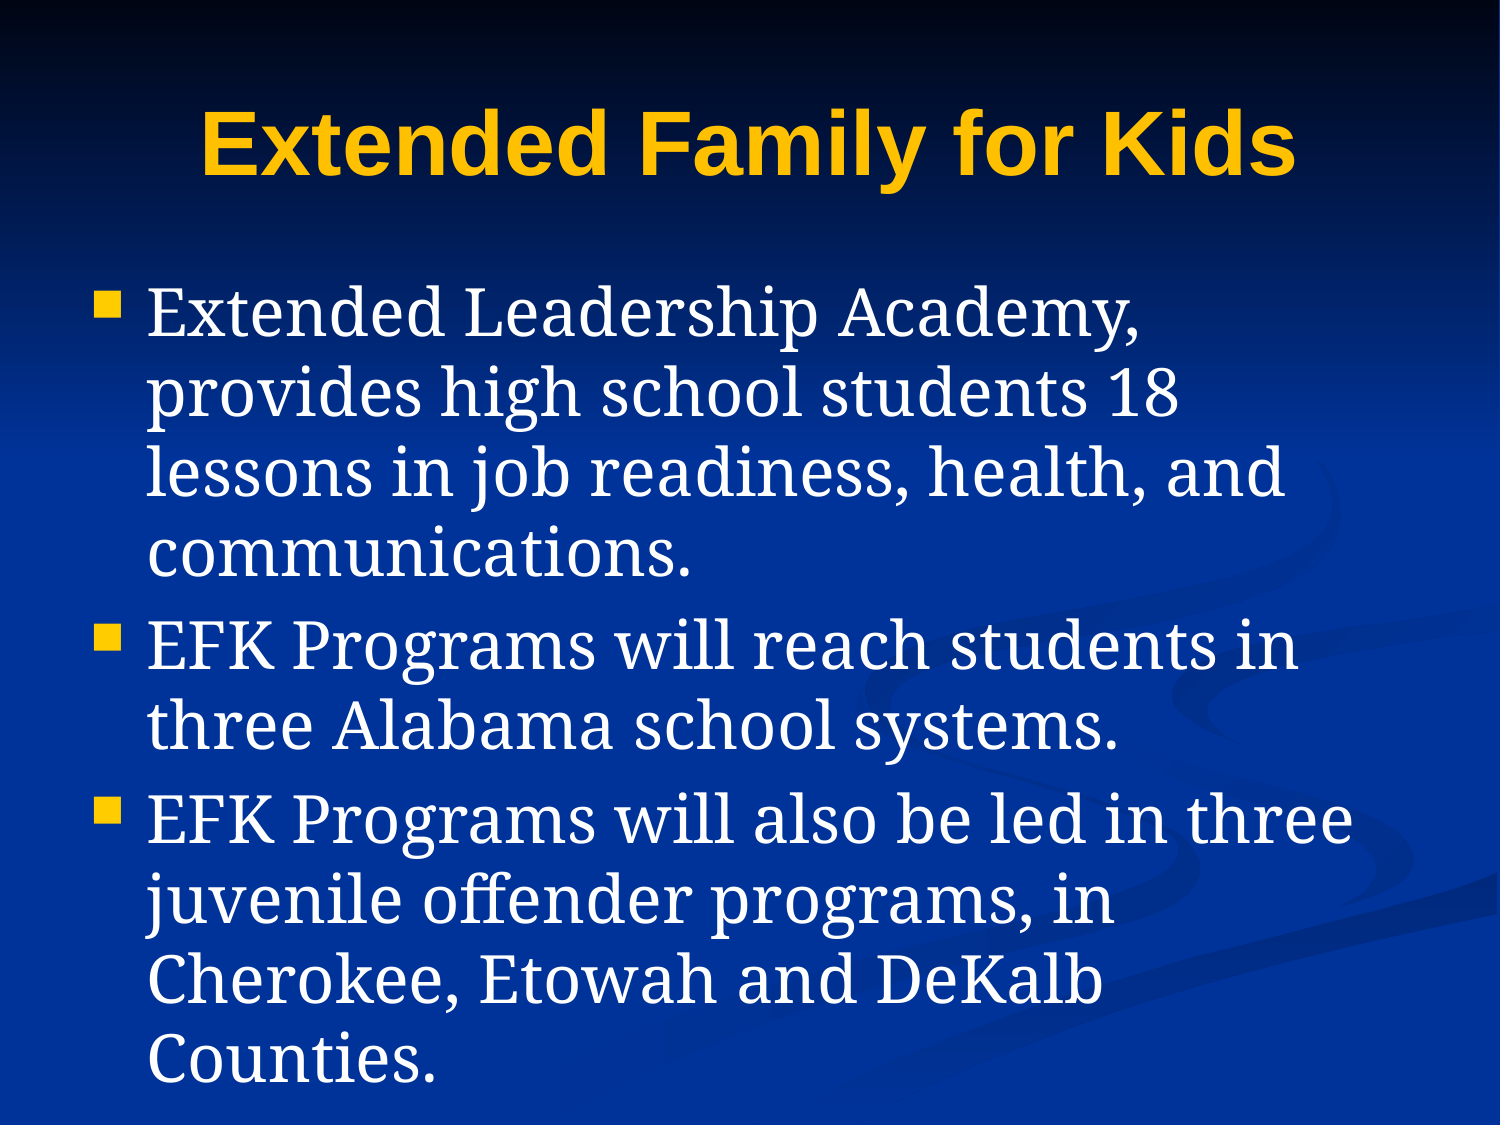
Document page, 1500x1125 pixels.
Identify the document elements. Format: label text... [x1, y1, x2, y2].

list Extended Leadership Academy, provides high school students 18 lessons in job readiness, health, and communications. EFK Programs will reach students in three Alabama school systems. EFK Programs will also be led in three juvenile offender programs, in Cherokee, Etowah and DeKalb Counties. [75, 262, 1425, 1005]
title Extended Family for Kids [75, 45, 1425, 233]
